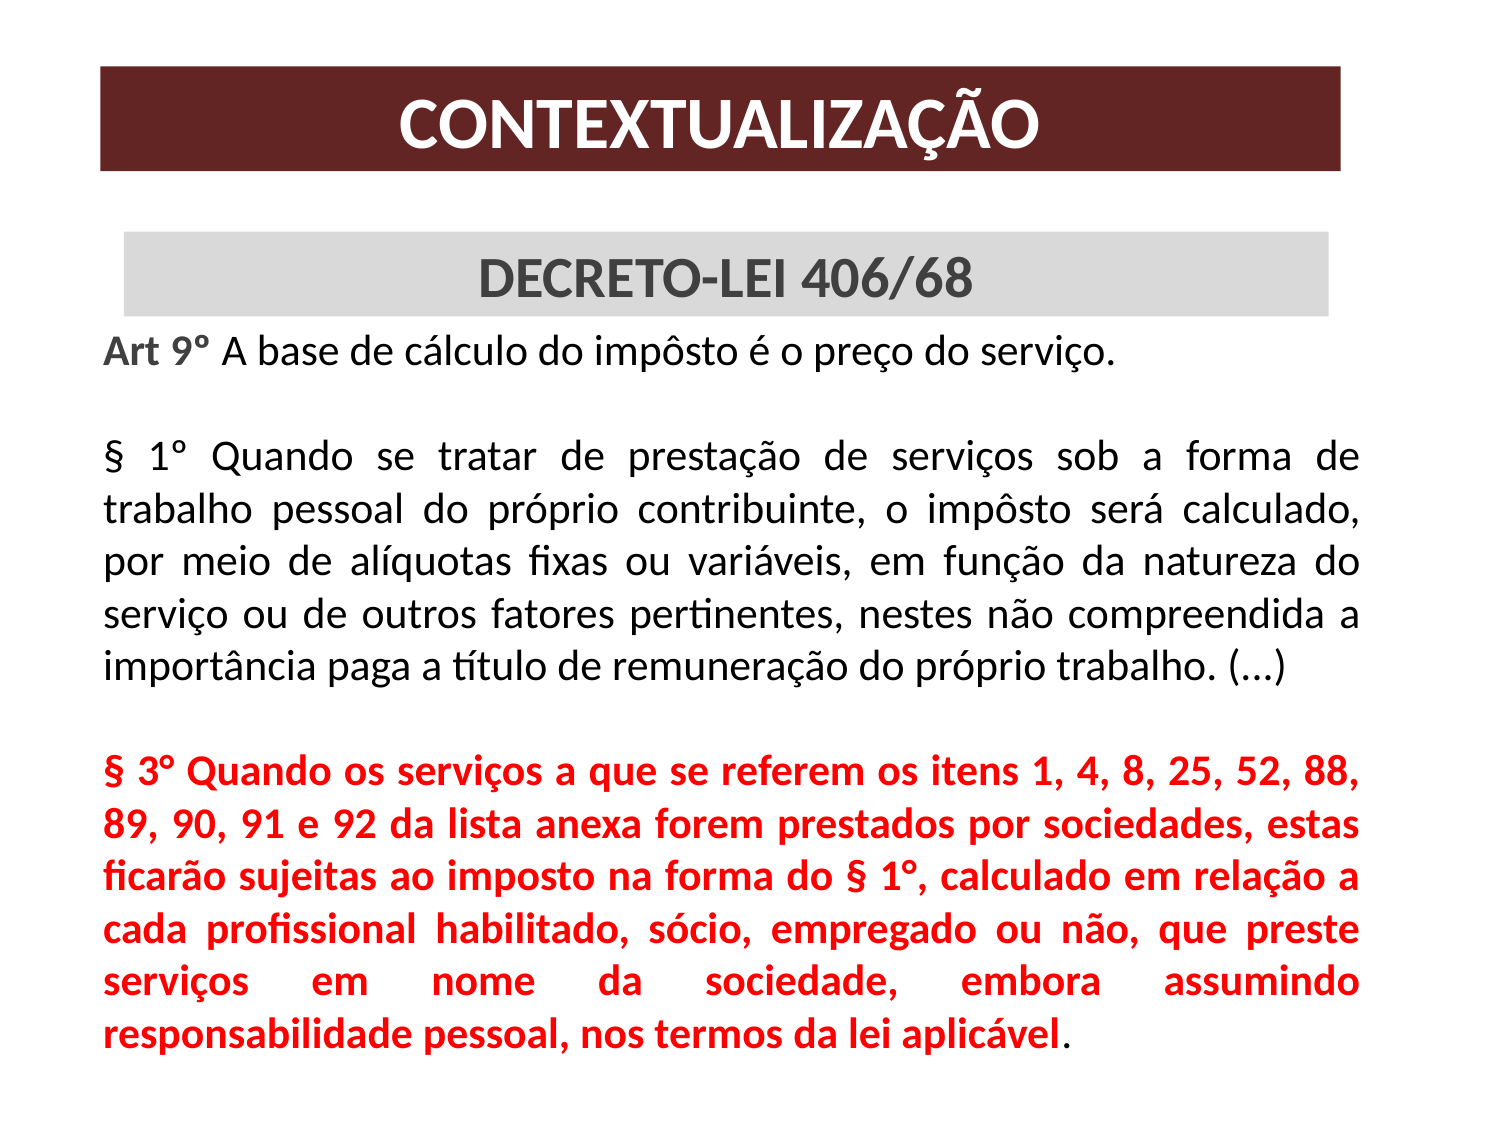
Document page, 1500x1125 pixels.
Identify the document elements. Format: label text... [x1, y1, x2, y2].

text_box Decreto-lei 406/68 [123, 231, 1329, 314]
title Contextualização [100, 66, 1341, 172]
text_box Art 9º A base de cálculo do impôsto é o preço do serviço. § 1º Quando se tratar de prestação de serviços sob a forma de trabalho pessoal do próprio contribuinte, o impôsto será calculado, por meio de alíquotas fixas ou variáveis, em função da natureza do serviço ou de outros fatores pertinentes, nestes não compreendida a importância paga a título de remuneração do próprio trabalho. (...) § 3° Quando os serviços a que se referem os itens 1, 4, 8, 25, 52, 88, 89, 90, 91 e 92 da lista anexa forem prestados por sociedades, estas ficarão sujeitas ao imposto na forma do § 1°, calculado em relação a cada profissional habilitado, sócio, empregado ou não, que preste serviços em nome da sociedade, embora assumindo responsabilidade pessoal, nos termos da lei aplicável. [88, 314, 1376, 1065]
